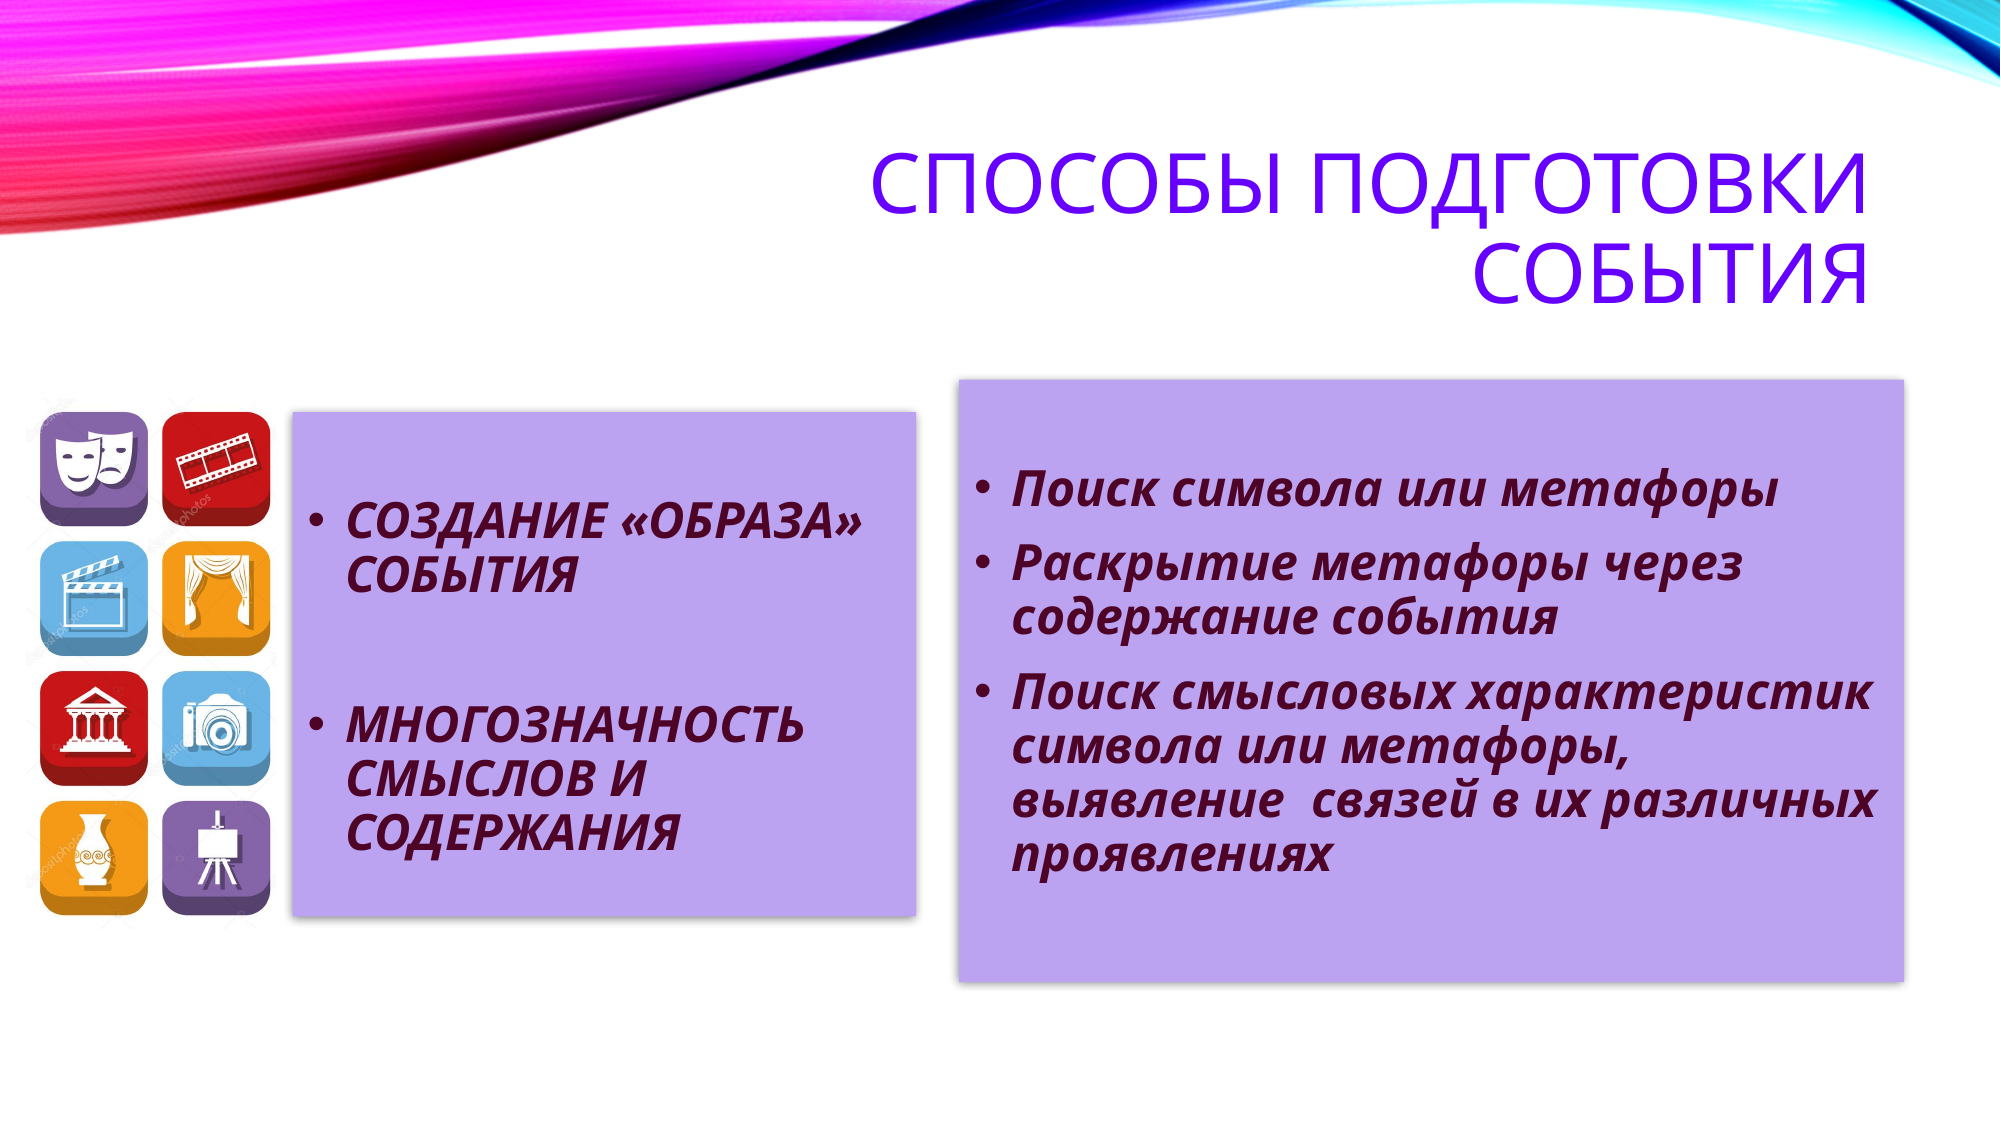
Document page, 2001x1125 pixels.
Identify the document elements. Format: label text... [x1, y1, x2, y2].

title Способы ПОДГОТОВКи СОБЫТИЯ [474, 125, 1888, 338]
list СОЗДАНИЕ «ОБРАЗА» СОБЫТИЯ МНОГОЗНАЧНОСТЬ СМЫСЛОВ И СОДЕРЖАНИЯ [292, 412, 917, 917]
picture [1890, 0, 2000, 75]
picture [25, 397, 277, 929]
picture [1910, 0, 2000, 45]
picture [0, 0, 2000, 237]
list Поиск символа или метафоры Раскрытие метафоры через содержание события Поиск смысловых характеристик символа или метафоры, выявление связей в их различных проявлениях [959, 379, 1905, 983]
